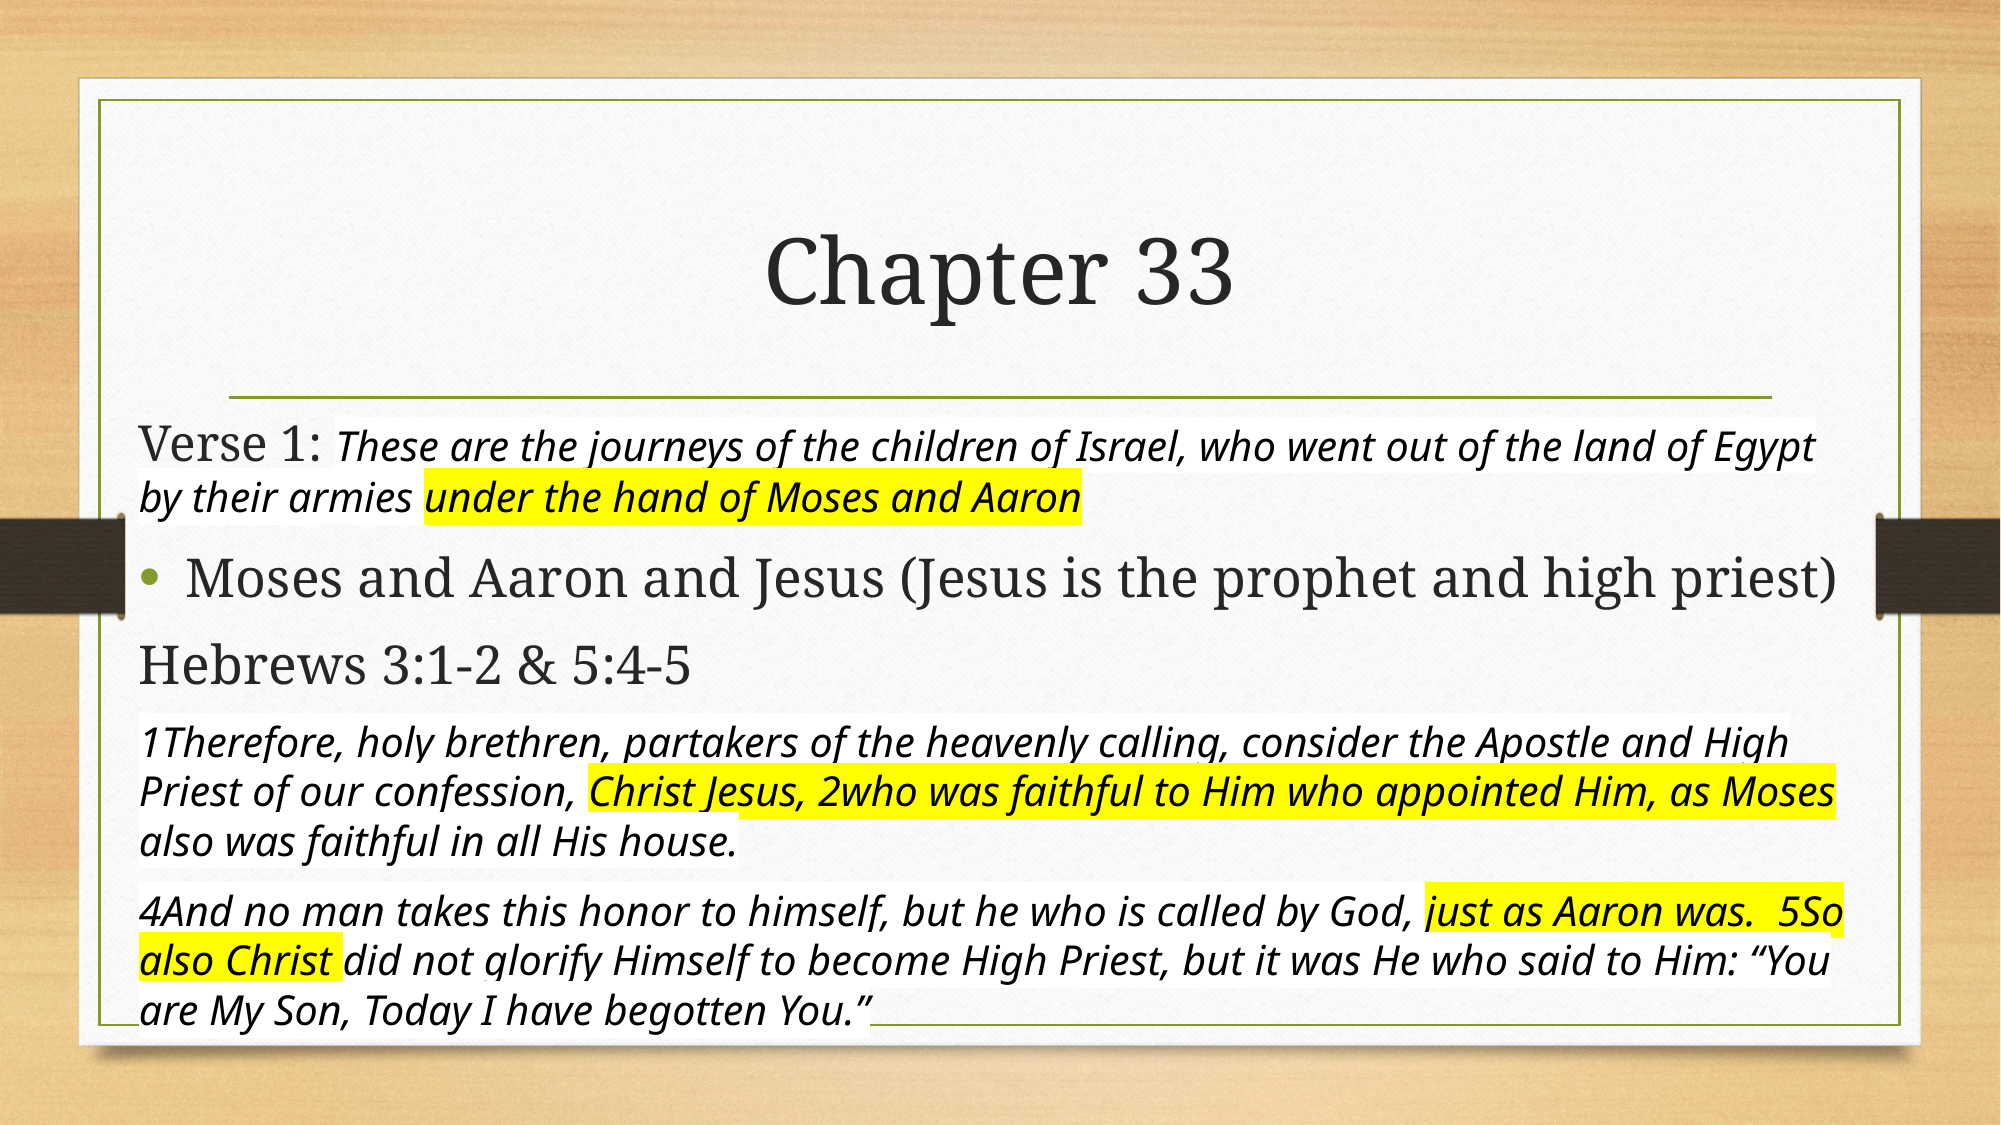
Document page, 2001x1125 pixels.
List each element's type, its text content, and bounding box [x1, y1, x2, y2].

title Chapter 33 [212, 161, 1788, 375]
list Verse 1: These are the journeys of the children of Israel, who went out of the land of Egypt by their armies under the hand of Moses and Aaron Moses and Aaron and Jesus (Jesus is the prophet and high priest) Hebrews 3:1-2 & 5:4-5 1Therefore, holy brethren, partakers of the heavenly calling, consider the Apostle and High Priest of our confession, Christ Jesus, 2who was faithful to Him who appointed Him, as Moses also was faithful in all His house. 4And no man takes this honor to himself, but he who is called by God, just as Aaron was. 5So also Christ did not glorify Himself to become High Priest, but it was He who said to Him: “You are My Son, Today I have begotten You.” [123, 404, 1881, 1042]
picture [0, 0, 2001, 1125]
